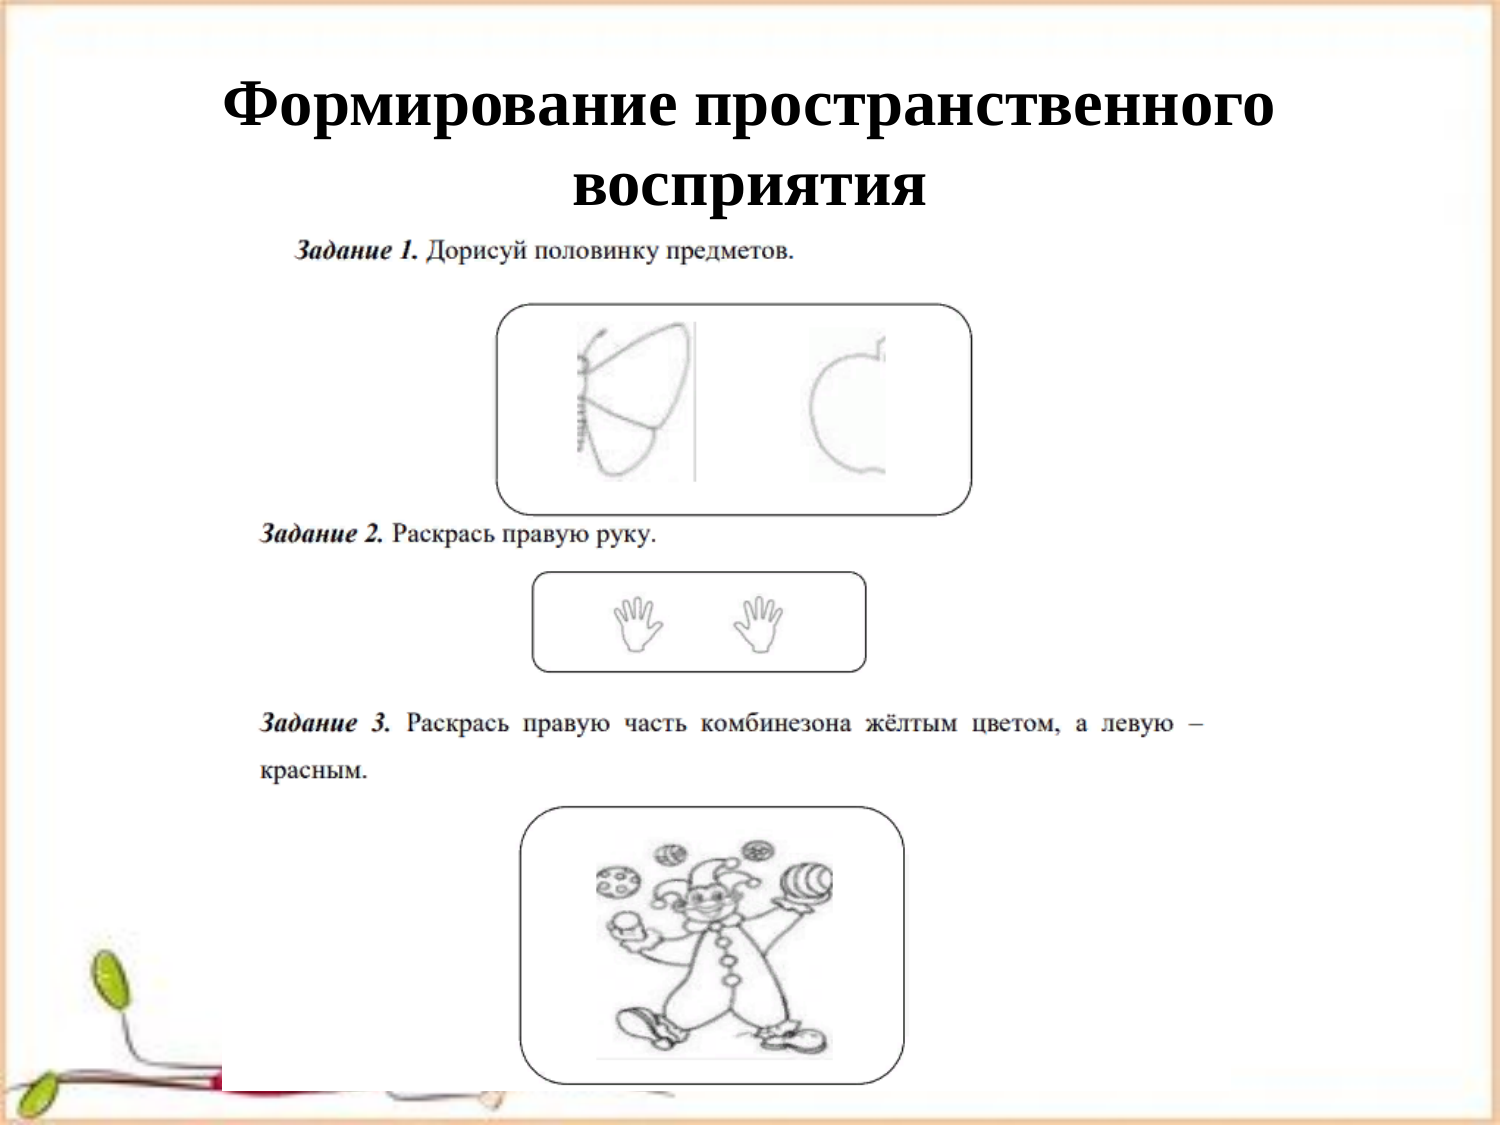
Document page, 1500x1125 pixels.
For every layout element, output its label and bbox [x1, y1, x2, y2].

list [222, 234, 1231, 1092]
picture [0, 0, 1500, 1125]
